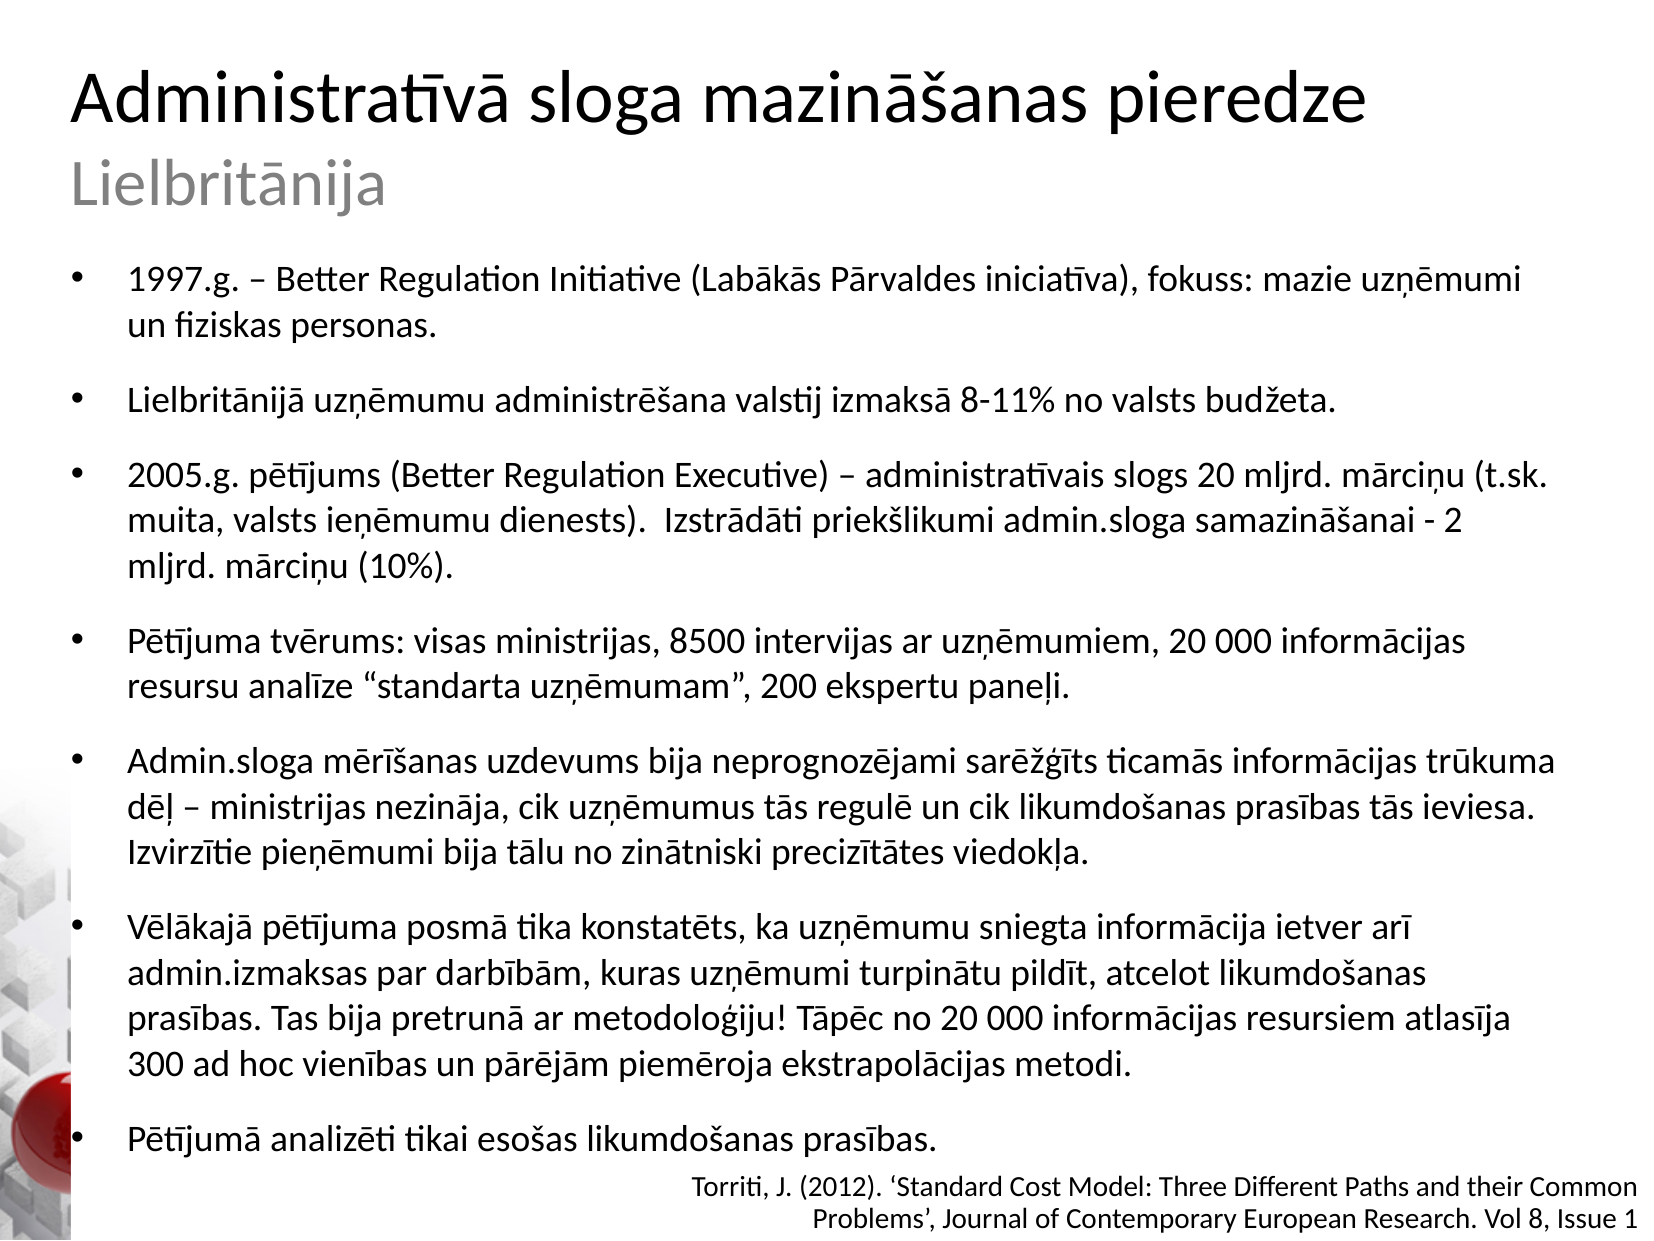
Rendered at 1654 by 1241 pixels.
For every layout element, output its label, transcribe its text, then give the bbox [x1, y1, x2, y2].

title Administratīvā sloga mazināšanas pieredze Lielbritānija [70, 29, 1559, 237]
list 1997.g. – Better Regulation Initiative (Labākās Pārvaldes iniciatīva), fokuss: mazie uzņēmumi un fiziskas personas. Lielbritānijā uzņēmumu administrēšana valstij izmaksā 8-11% no valsts budžeta. 2005.g. pētījums (Better Regulation Executive) – administratīvais slogs 20 mljrd. mārciņu (t.sk. muita, valsts ieņēmumu dienests). Izstrādāti priekšlikumi admin.sloga samazināšanai - 2 mljrd. mārciņu (10%). Pētījuma tvērums: visas ministrijas, 8500 intervijas ar uzņēmumiem, 20 000 informācijas resursu analīze “standarta uzņēmumam”, 200 ekspertu paneļi. Admin.sloga mērīšanas uzdevums bija neprognozējami sarēžģīts ticamās informācijas trūkuma dēļ – ministrijas nezināja, cik uzņēmumus tās regulē un cik likumdošanas prasības tās ieviesa. Izvirzītie pieņēmumi bija tālu no zinātniski precizītātes viedokļa. Vēlākajā pētījuma posmā tika konstatēts, ka uzņēmumu sniegta informācija ietver arī admin.izmaksas par darbībām, kuras uzņēmumi turpinātu pildīt, atcelot likumdošanas prasības. Tas bija pretrunā ar metodoloģiju! Tāpēc no 20 000 informācijas resursiem atlasīja 300 ad hoc vienības un pārējām piemēroja ekstrapolācijas metodi. Pētījumā analizēti tikai esošas likumdošanas prasības. [70, 253, 1559, 1241]
picture [0, 0, 1654, 1240]
text_box Torriti, J. (2012). ‘Standard Cost Model: Three Different Paths and their Common Problems’, Journal of Contemporary European Research. Vol 8, Issue 1 [649, 1163, 1654, 1241]
